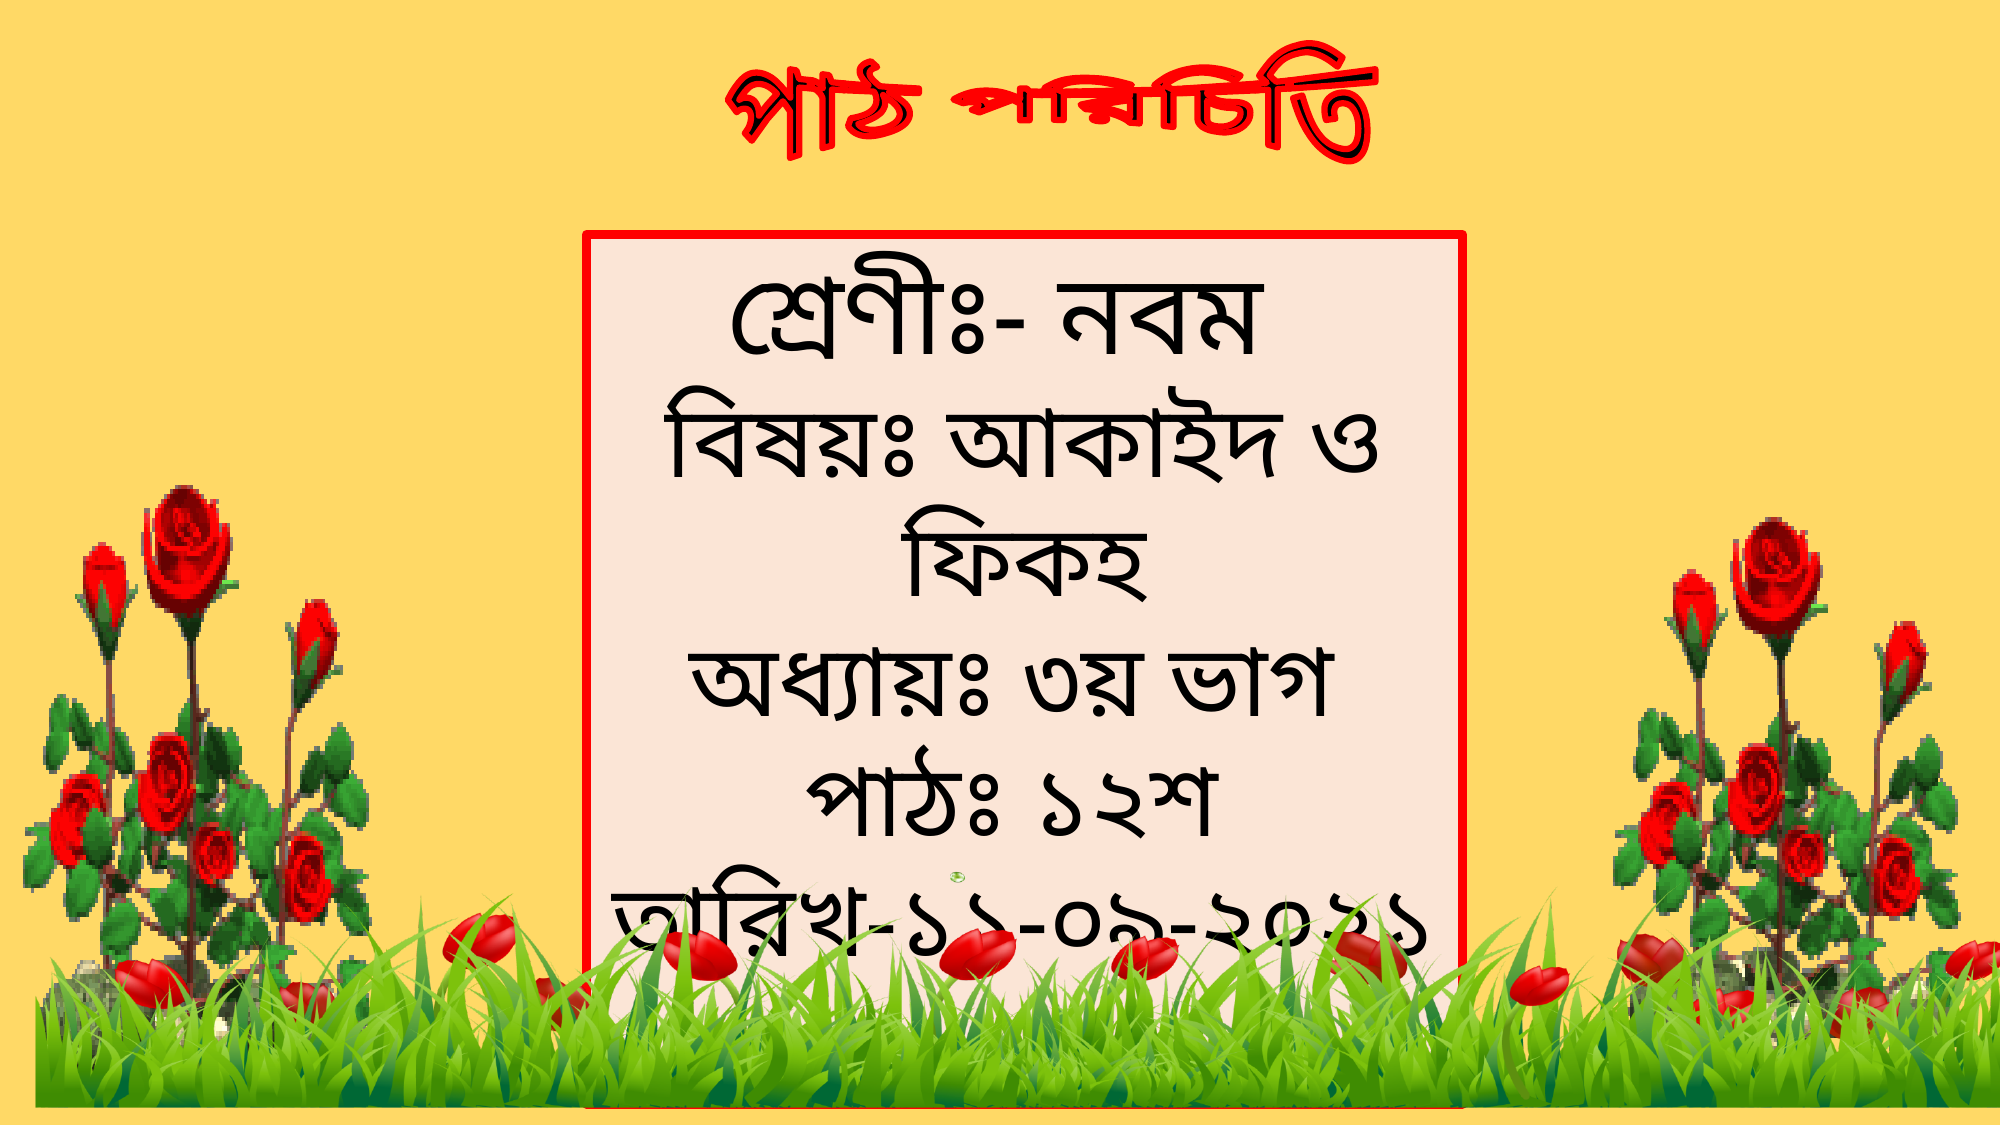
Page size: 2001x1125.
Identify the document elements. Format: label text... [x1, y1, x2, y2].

text_box শ্রেণীঃ- নবম বিষয়ঃ আকাইদ ও ফিকহ অধ্যায়ঃ ৩য় ভাগ পাঠঃ ১২শ তারিখ-১১-০৯-২০২১ [586, 234, 1463, 870]
picture [0, 447, 2000, 1110]
